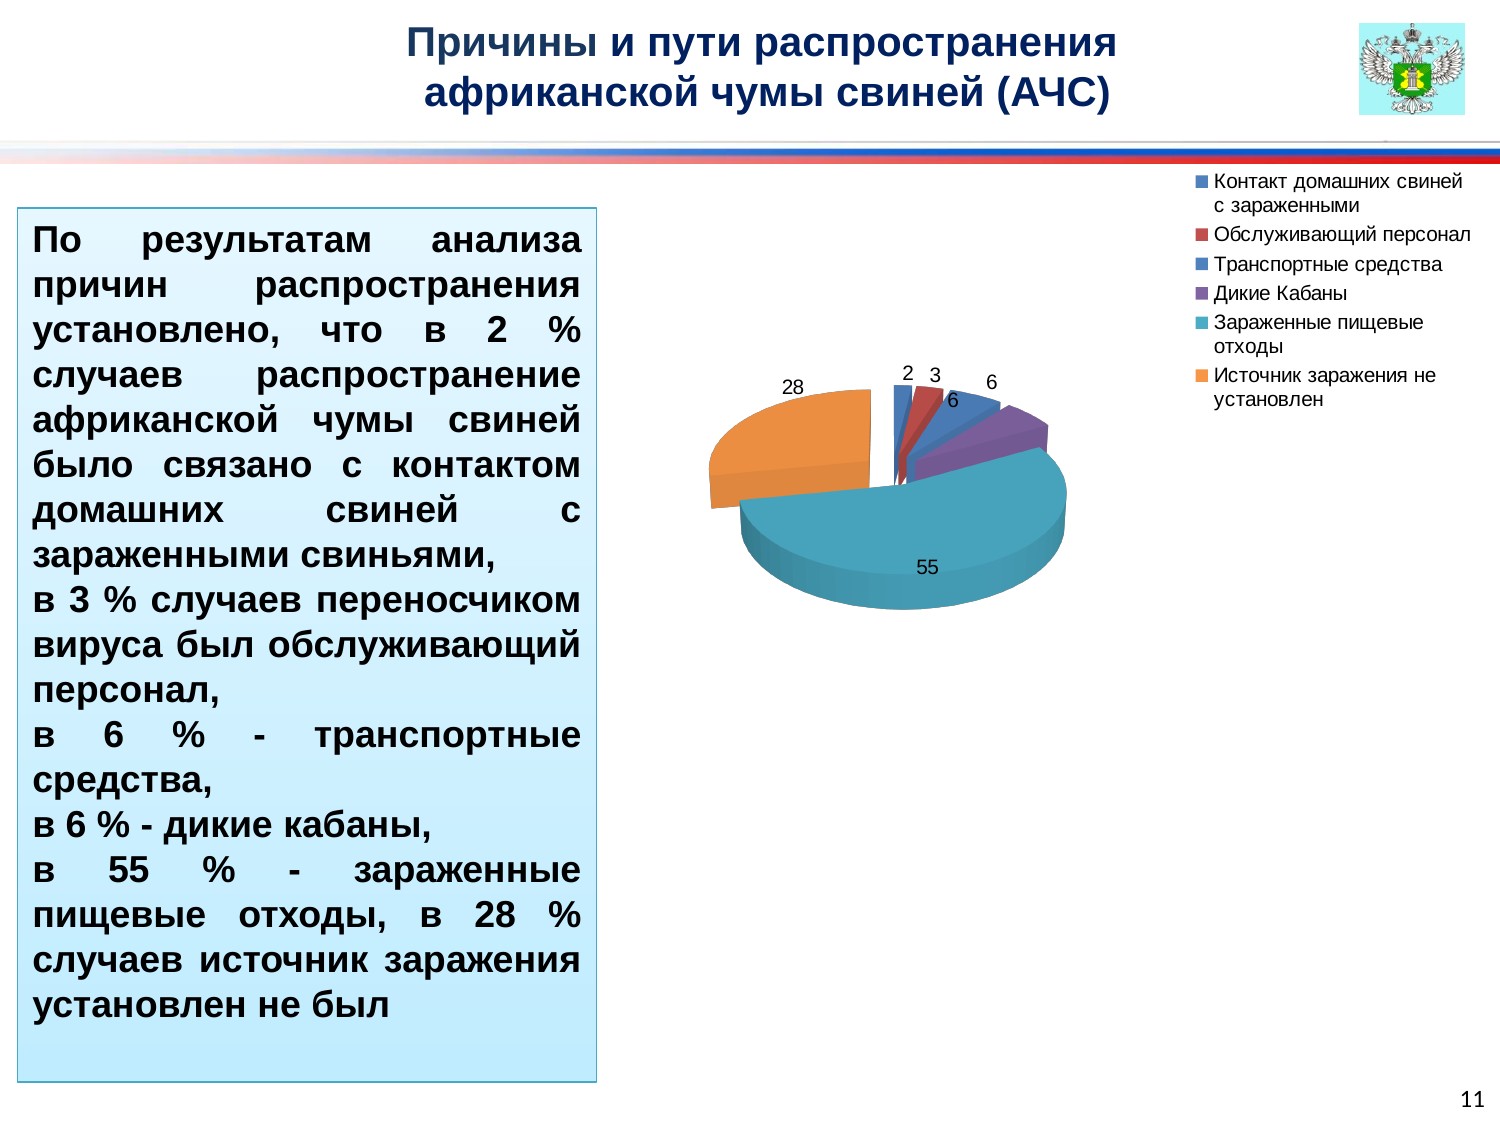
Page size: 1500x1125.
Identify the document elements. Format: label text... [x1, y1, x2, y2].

text_box Причины и пути распространения африканской чумы свиней (АЧС) [218, 7, 1317, 123]
chart [619, 163, 1483, 1092]
picture [1359, 23, 1466, 115]
text_box По результатам анализа причин распространения установлено, что в 2 % случаев распространение африканской чумы свиней было связано с контактом домашних свиней с зараженными свиньями, в 3 % случаев переносчиком вируса был обслуживающий персонал, в 6 % - транспортные средства, в 6 % - дикие кабаны, в 55 % - зараженные пищевые отходы, в 28 % случаев источник заражения установлен не был [17, 208, 597, 1083]
text_box <номер> [1435, 1070, 1500, 1125]
picture [0, 140, 1500, 165]
